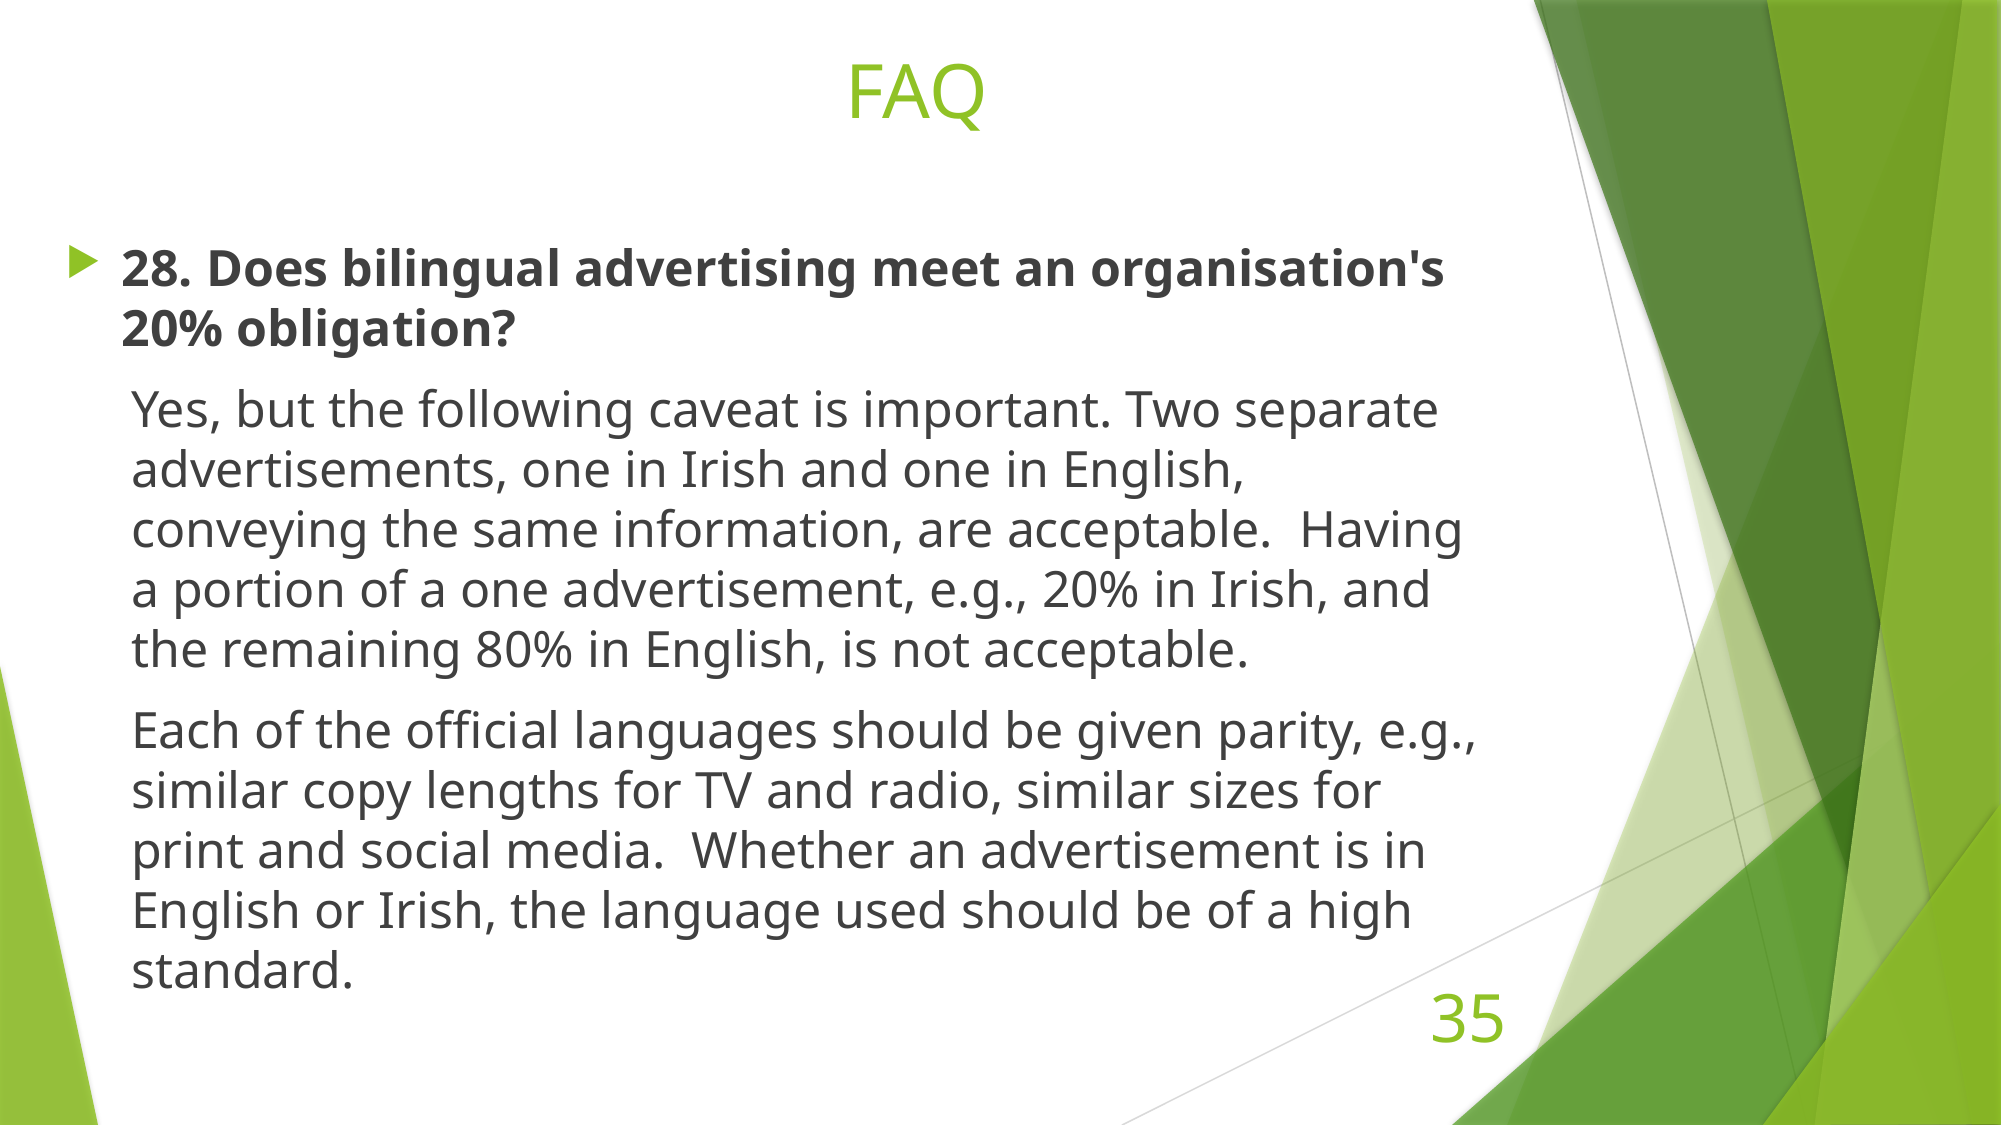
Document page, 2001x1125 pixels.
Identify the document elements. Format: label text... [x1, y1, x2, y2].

title FAQ [67, 36, 1766, 141]
list 28. Does bilingual advertising meet an organisation's 20% obligation? Yes, but the following caveat is important. Two separate advertisements, one in Irish and one in English, conveying the same information, are acceptable. Having a portion of a one advertisement, e.g., 20% in Irish, and the remaining 80% in English, is not acceptable. Each of the official languages should be given parity, e.g., similar copy lengths for TV and radio, similar sizes for print and social media. Whether an advertisement is in English or Irish, the language used should be of a high standard. [50, 229, 1495, 1089]
slide_number 35 [1409, 991, 1522, 1051]
